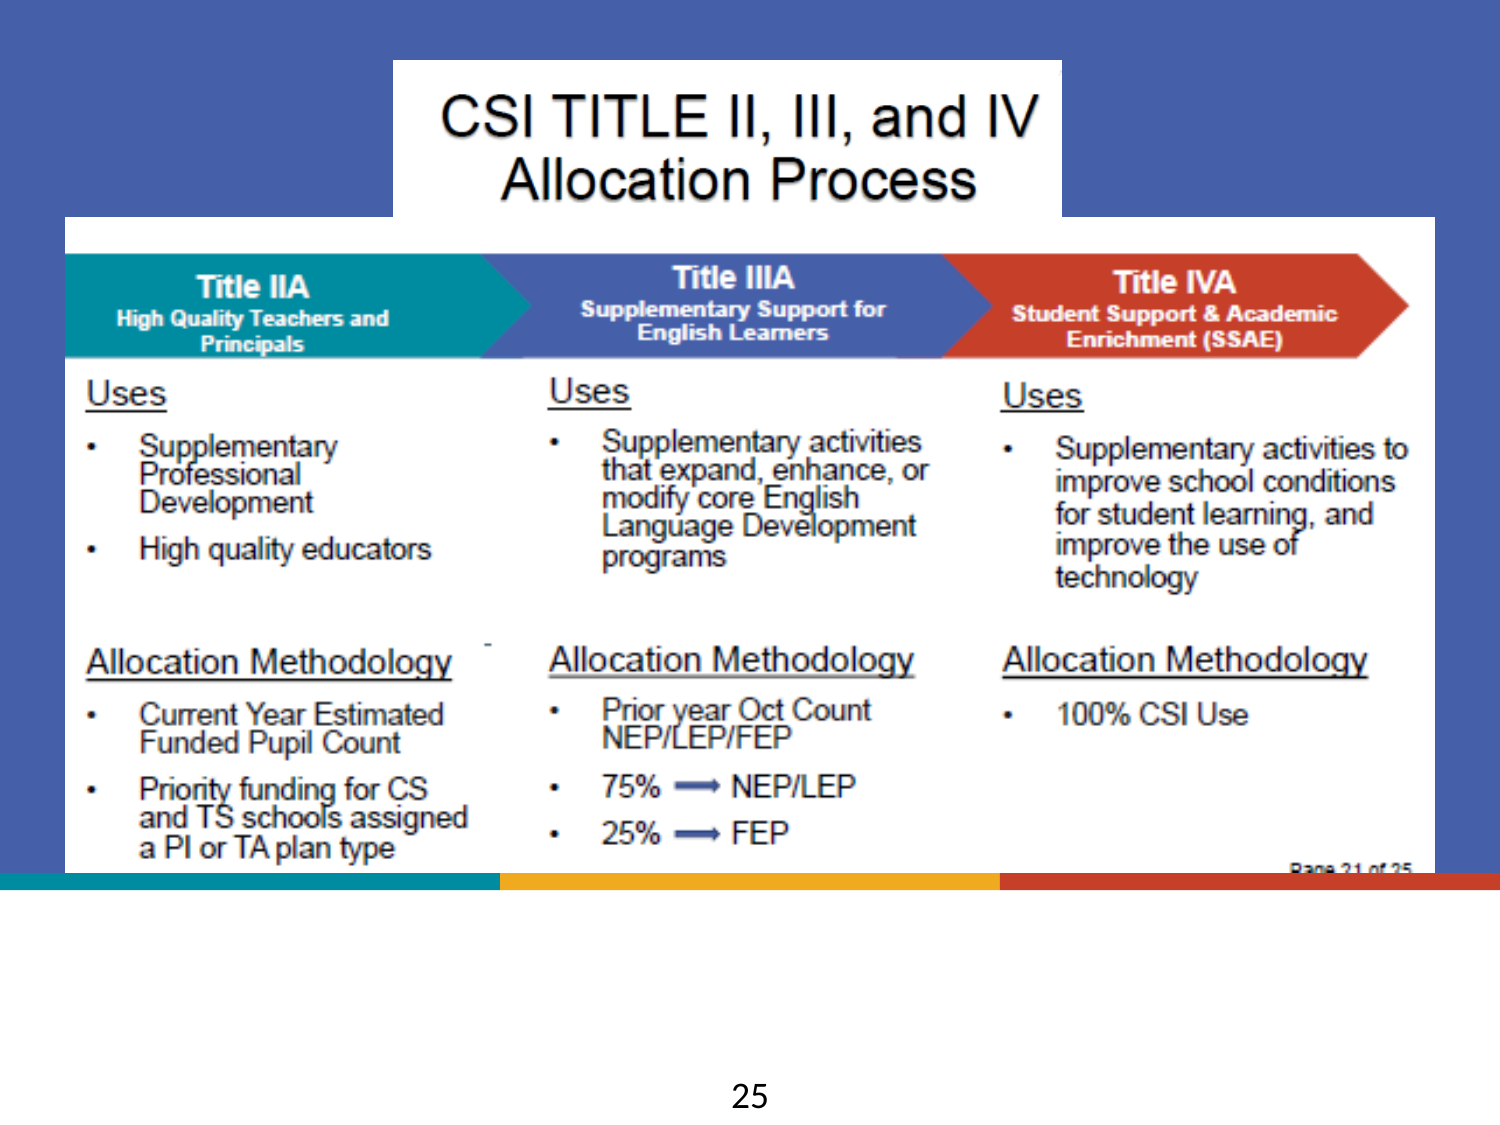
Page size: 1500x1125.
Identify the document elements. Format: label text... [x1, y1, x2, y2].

picture [65, 60, 1435, 873]
slide_number 25 [0, 1056, 1500, 1125]
